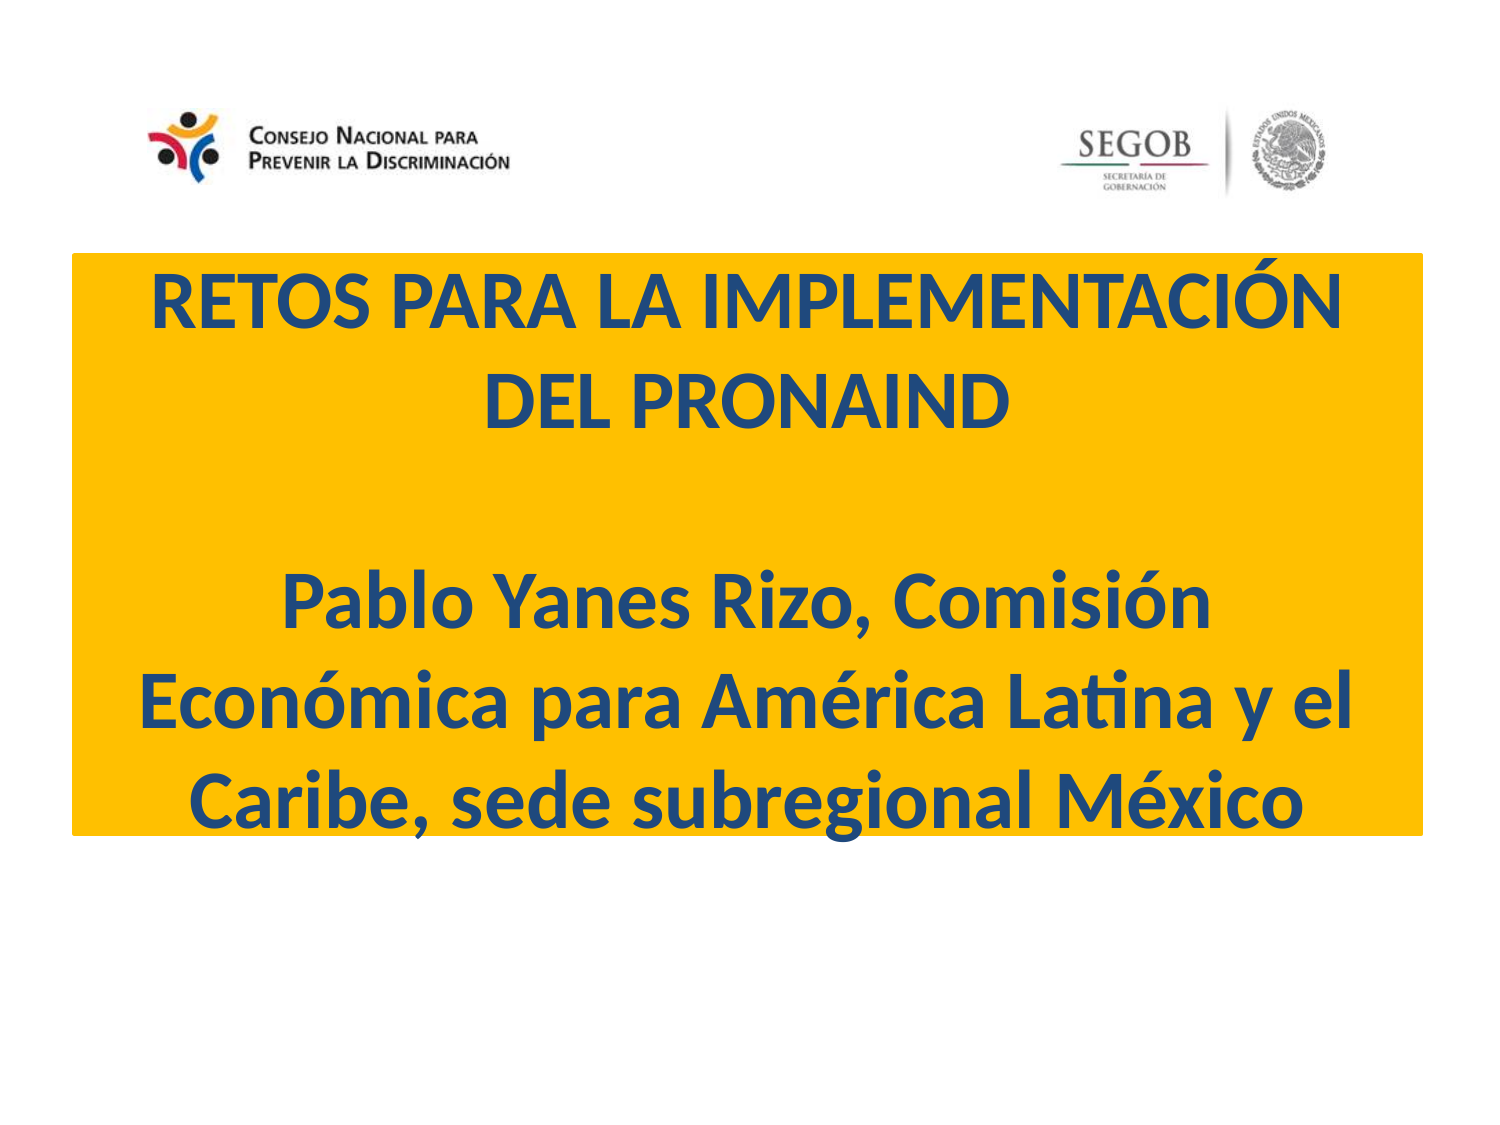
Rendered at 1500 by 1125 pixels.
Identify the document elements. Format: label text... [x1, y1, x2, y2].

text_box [147, 102, 1329, 205]
text_box RETOS PARA LA IMPLEMENTACIÓN DEL PRONAIND Pablo Yanes Rizo, Comisión Económica para América Latina y el Caribe, sede subregional México [72, 253, 1423, 836]
